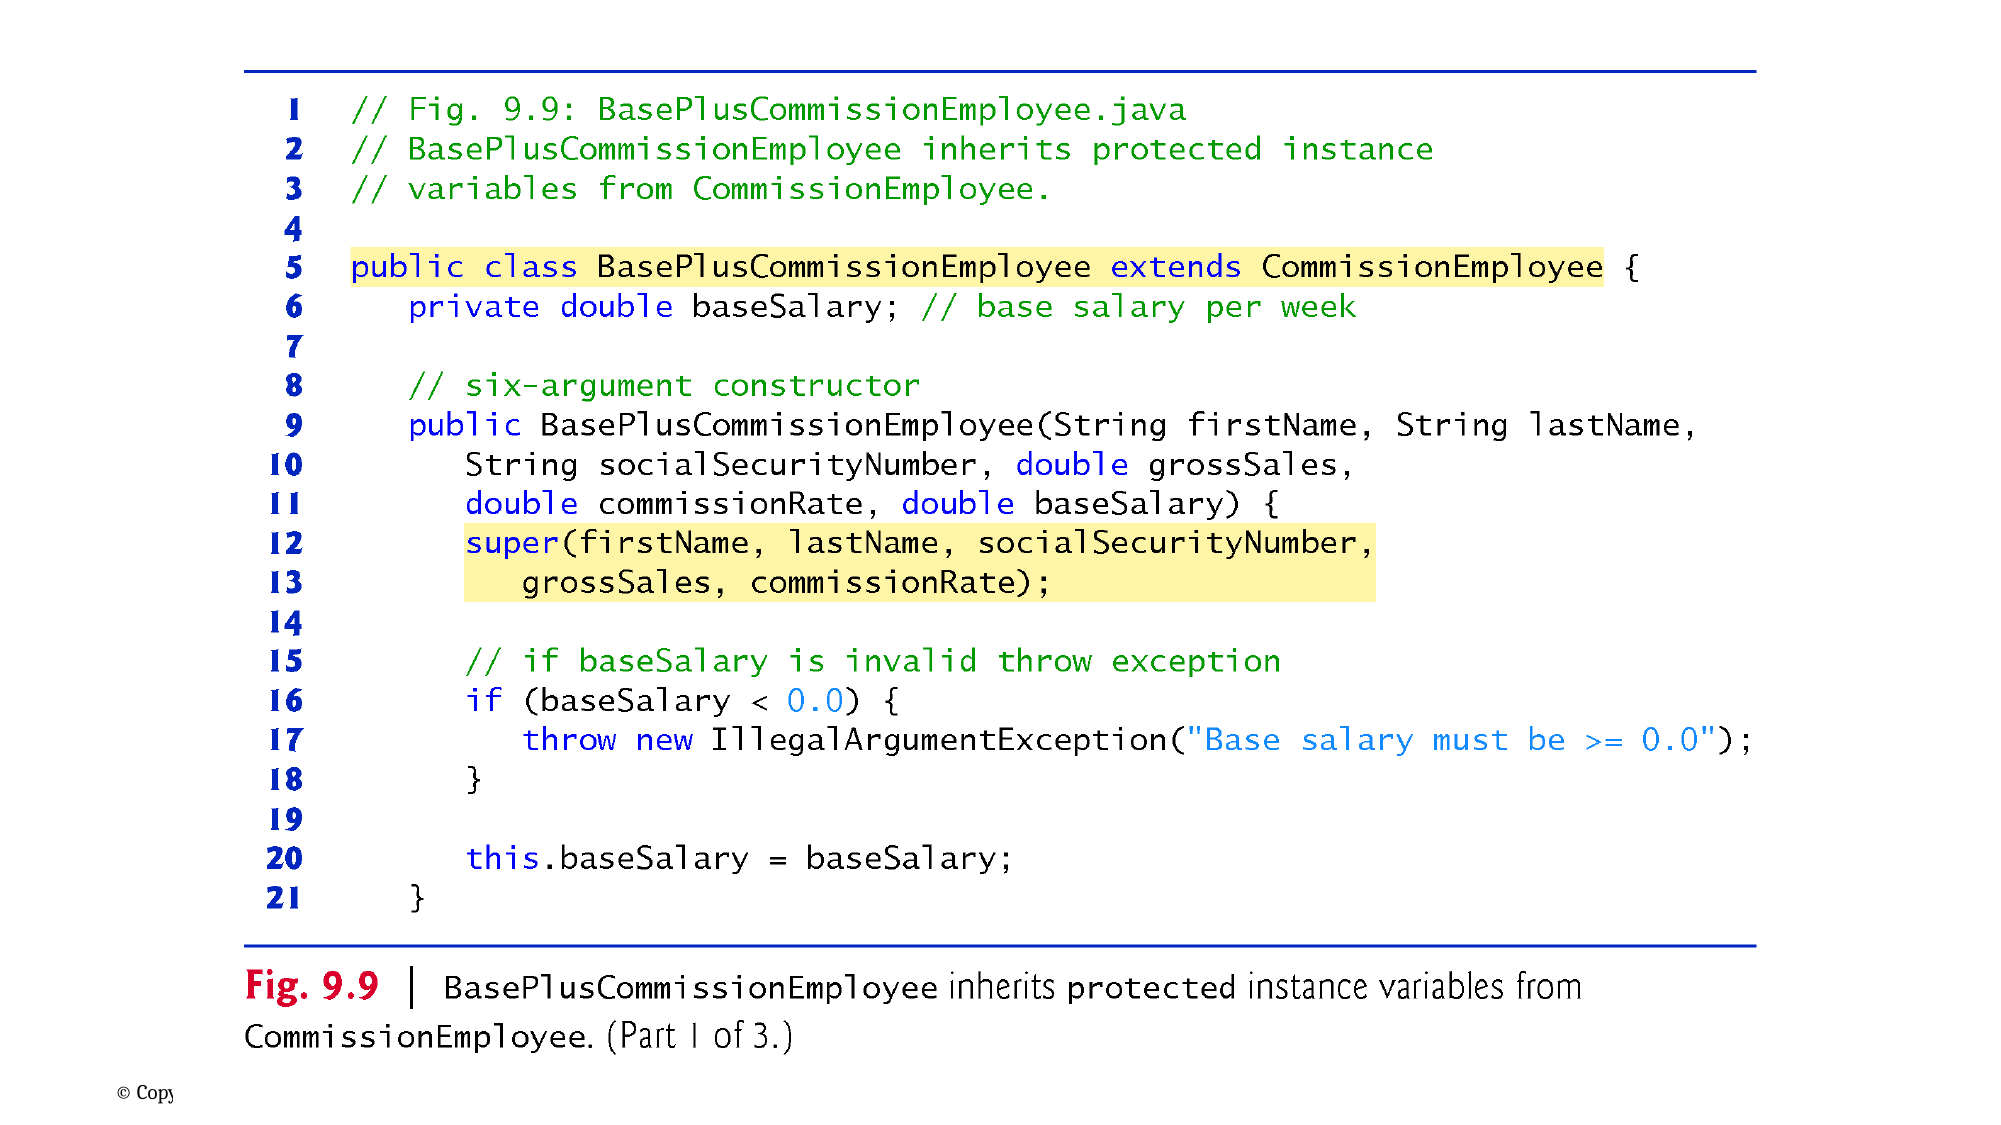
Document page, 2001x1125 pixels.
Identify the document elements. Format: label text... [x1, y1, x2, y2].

picture [172, 0, 1827, 1125]
footer © Copyright 1992-2018 by Pearson Education, Inc. All Rights Reserved. [99, 1051, 166, 1112]
